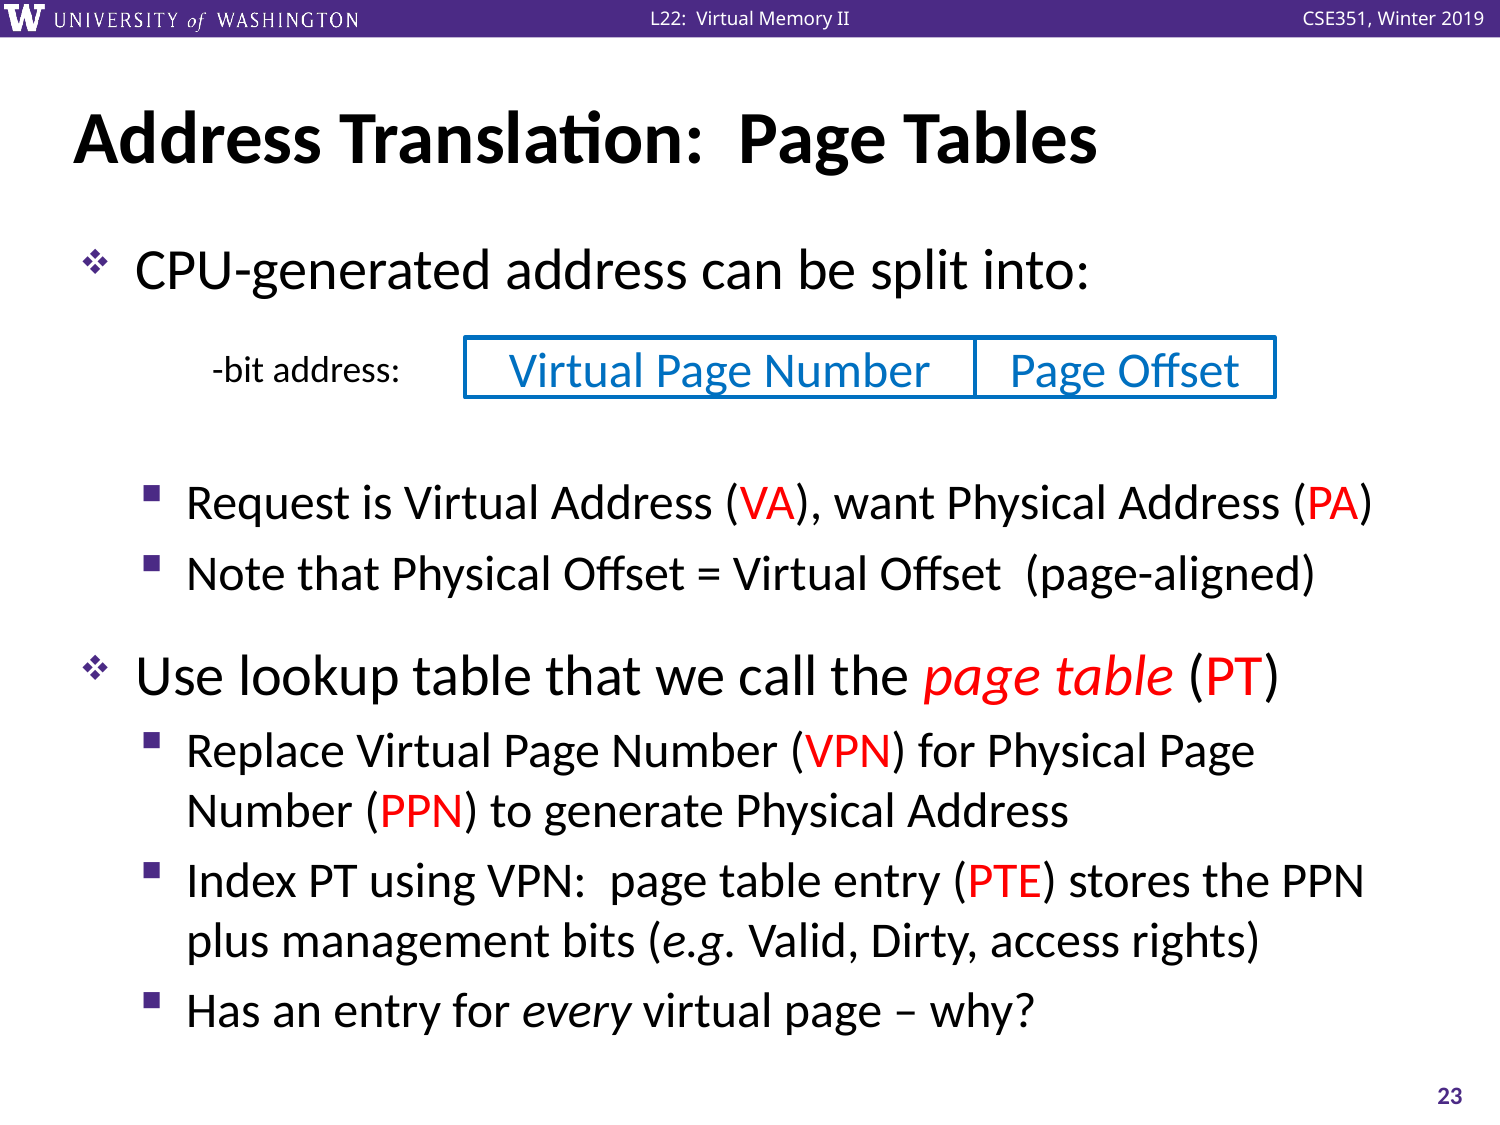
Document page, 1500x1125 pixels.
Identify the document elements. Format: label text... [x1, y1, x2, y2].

slide_number 23 [1400, 1065, 1500, 1125]
picture [4, 4, 358, 32]
list CPU-generated address can be split into: Request is Virtual Address (VA), want Physical Address (PA) Note that Physical Offset = Virtual Offset (page-aligned) Use lookup table that we call the page table (PT) Replace Virtual Page Number (VPN) for Physical Page Number (PPN) to generate Physical Address Index PT using VPN: page table entry (PTE) stores the PPN plus management bits (e.g. Valid, Dirty, access rights) Has an entry for every virtual page – why? [64, 223, 1438, 1040]
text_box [464, 337, 1276, 398]
title Address Translation: Page Tables [58, 71, 1438, 197]
